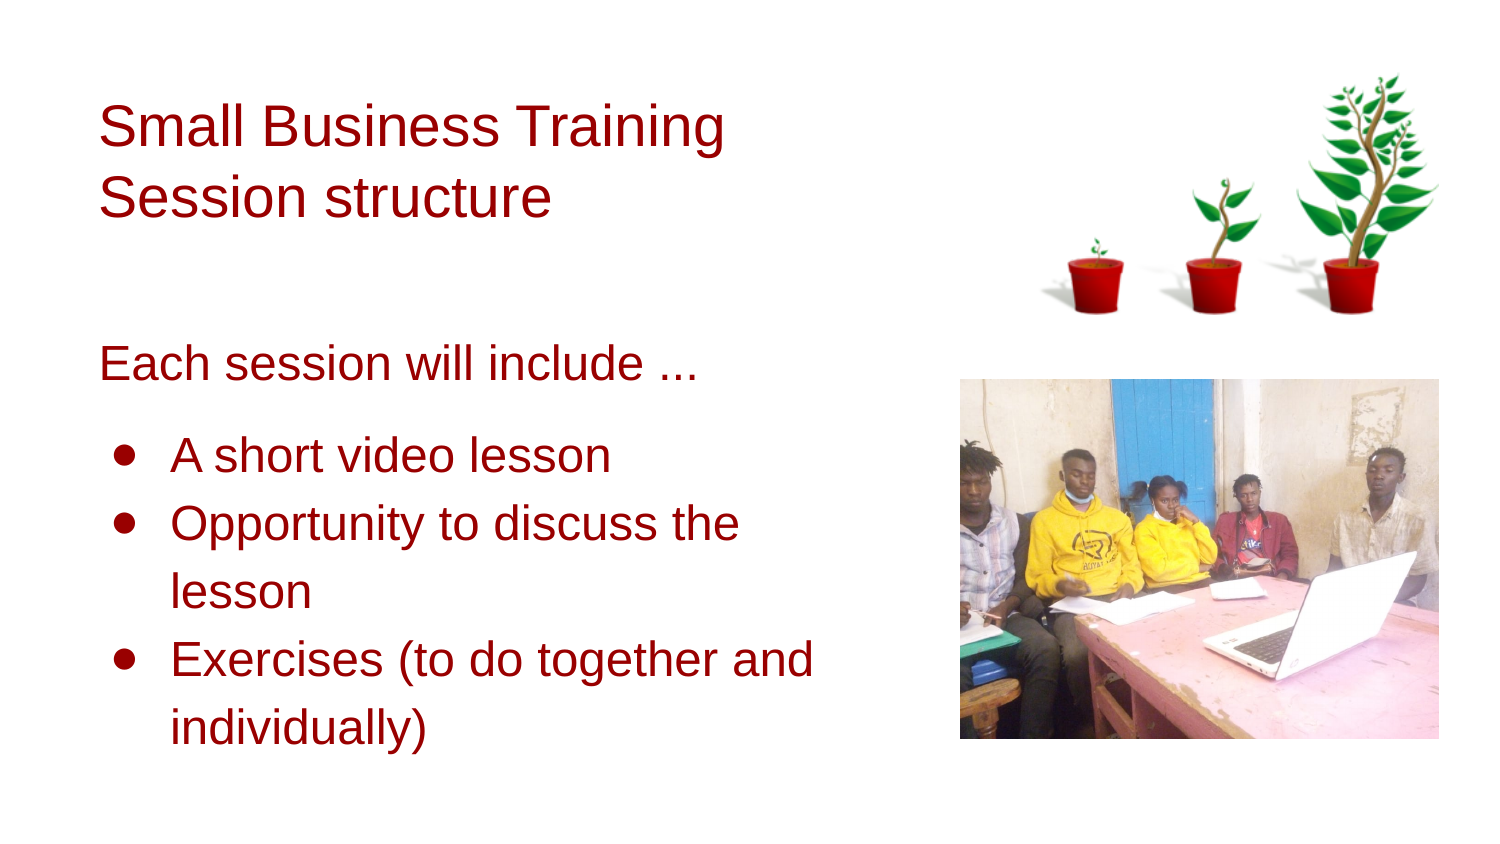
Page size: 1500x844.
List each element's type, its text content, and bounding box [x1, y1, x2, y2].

picture [1038, 72, 1439, 315]
picture [960, 379, 1439, 739]
title Small Business Training Session structure [83, 72, 841, 263]
list Each session will include ... A short video lesson Opportunity to discuss the lesson Exercises (to do together and individually) [83, 307, 894, 772]
